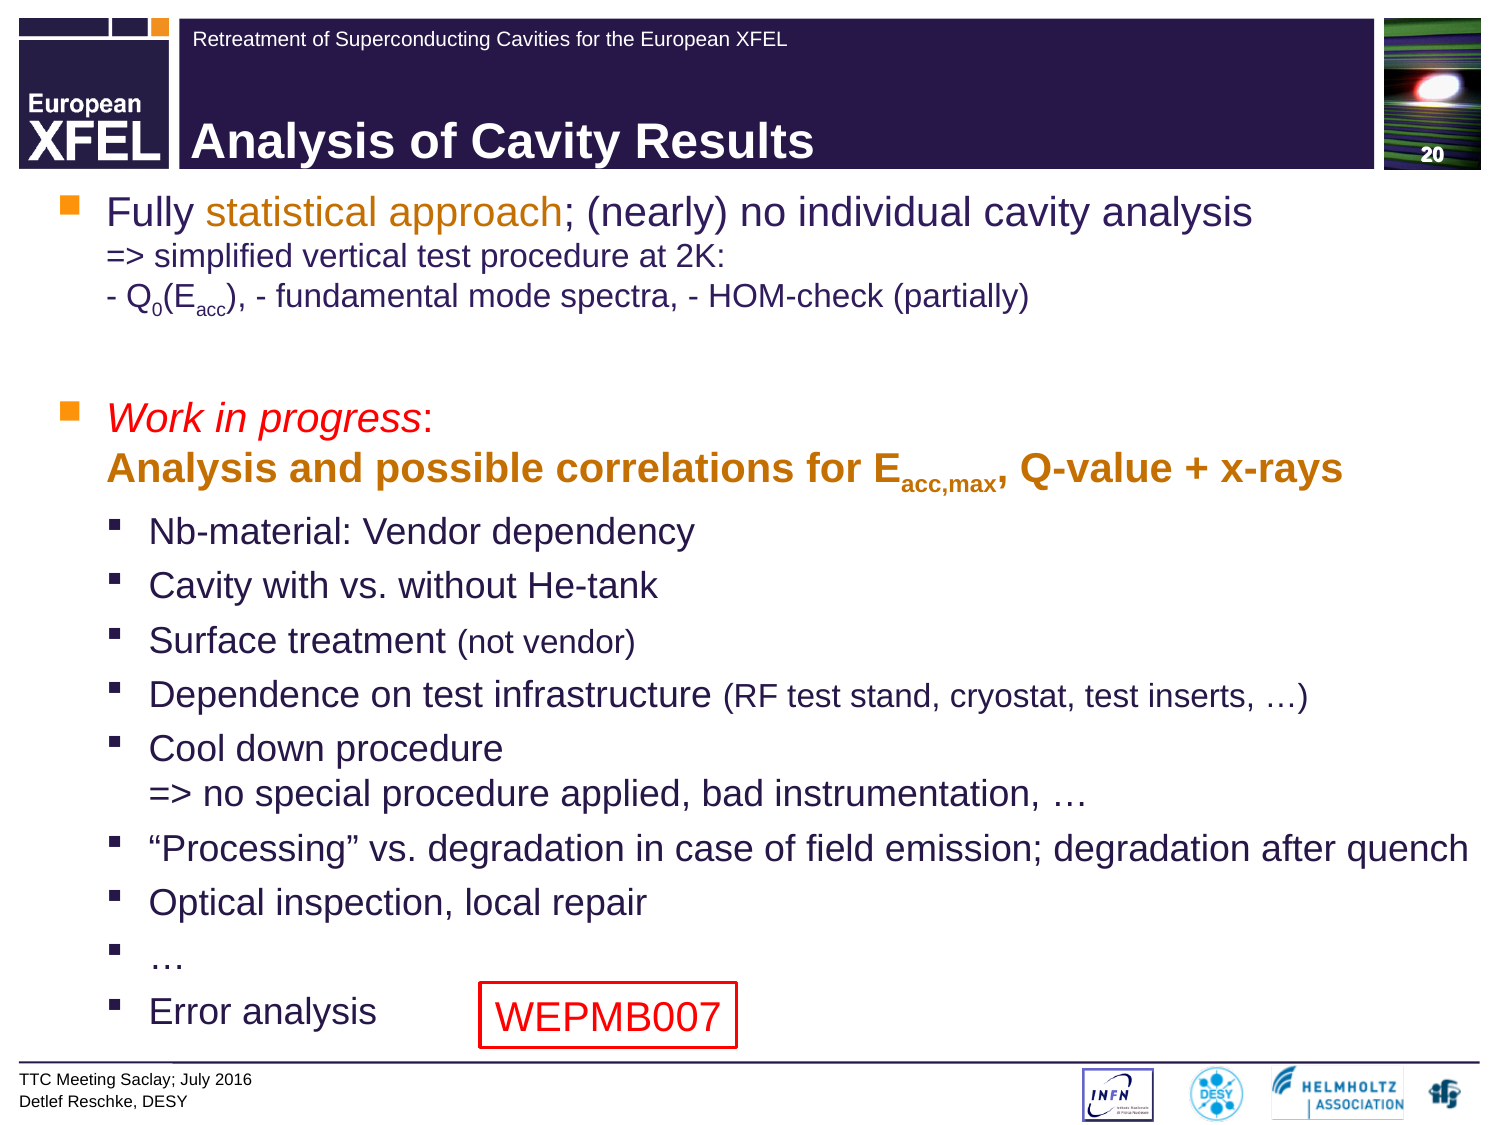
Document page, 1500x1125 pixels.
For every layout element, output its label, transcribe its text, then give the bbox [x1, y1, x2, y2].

text_box Fully statistical approach; (nearly) no individual cavity analysis => simplified vertical test procedure at 2K: - Q0(Eacc), - fundamental mode spectra, - HOM-check (partially) Work in progress: Analysis and possible correlations for Eacc,max, Q-value + x-rays Nb-material: Vendor dependency Cavity with vs. without He-tank Surface treatment (not vendor) Dependence on test infrastructure (RF test stand, cryostat, test inserts, …) Cool down procedure => no special procedure applied, bad instrumentation, … “Processing” vs. degradation in case of field emission; degradation after quench Optical inspection, local repair … Error analysis [12, 184, 1494, 1059]
picture [1187, 1064, 1461, 1124]
picture [19, 18, 169, 169]
text_box 20 [1384, 18, 1480, 169]
text_box WEPMB007 [479, 982, 737, 1048]
picture [1082, 1068, 1154, 1122]
title Analysis of Cavity Results [178, 89, 1374, 169]
picture [1384, 18, 1481, 170]
